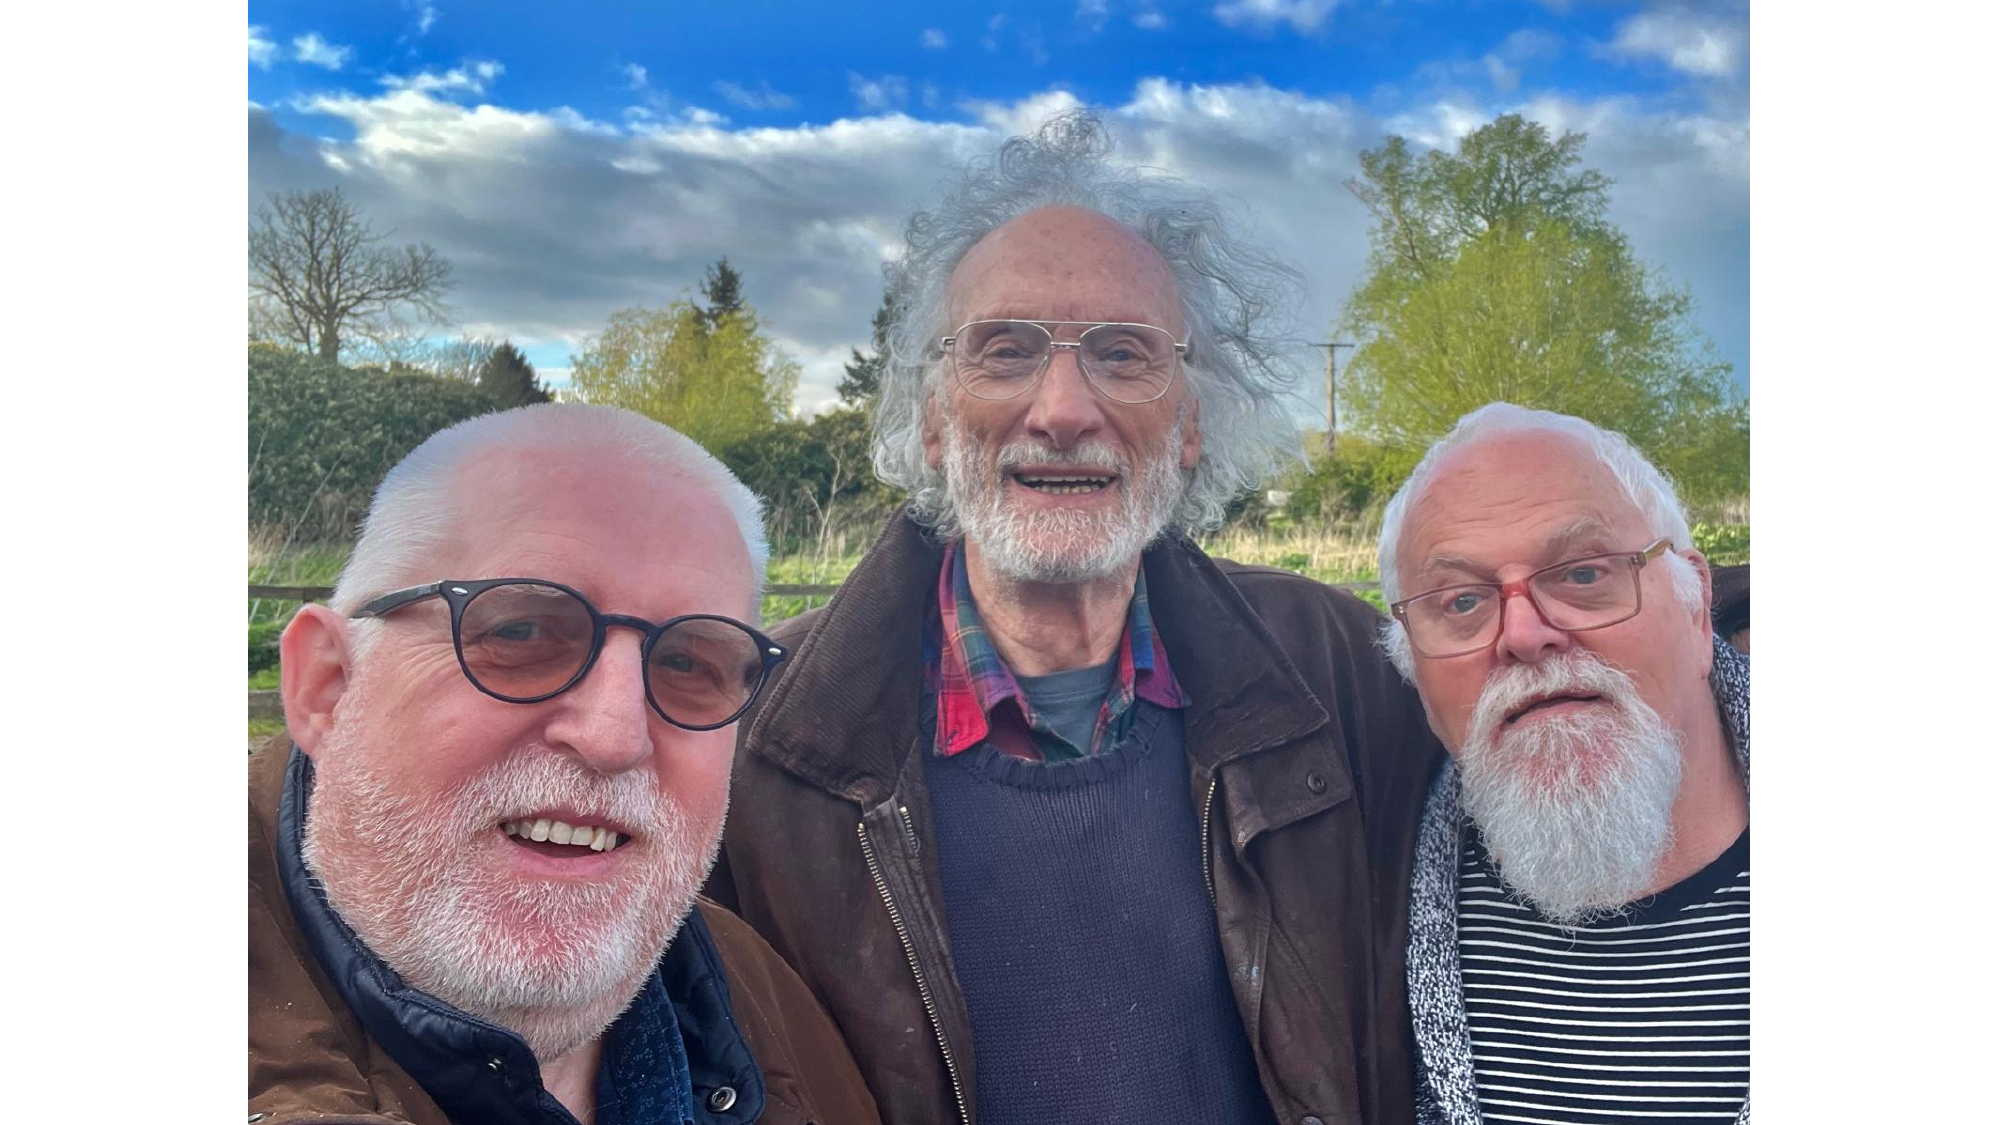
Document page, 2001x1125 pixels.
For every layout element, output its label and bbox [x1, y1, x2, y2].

picture [248, 0, 1751, 1125]
